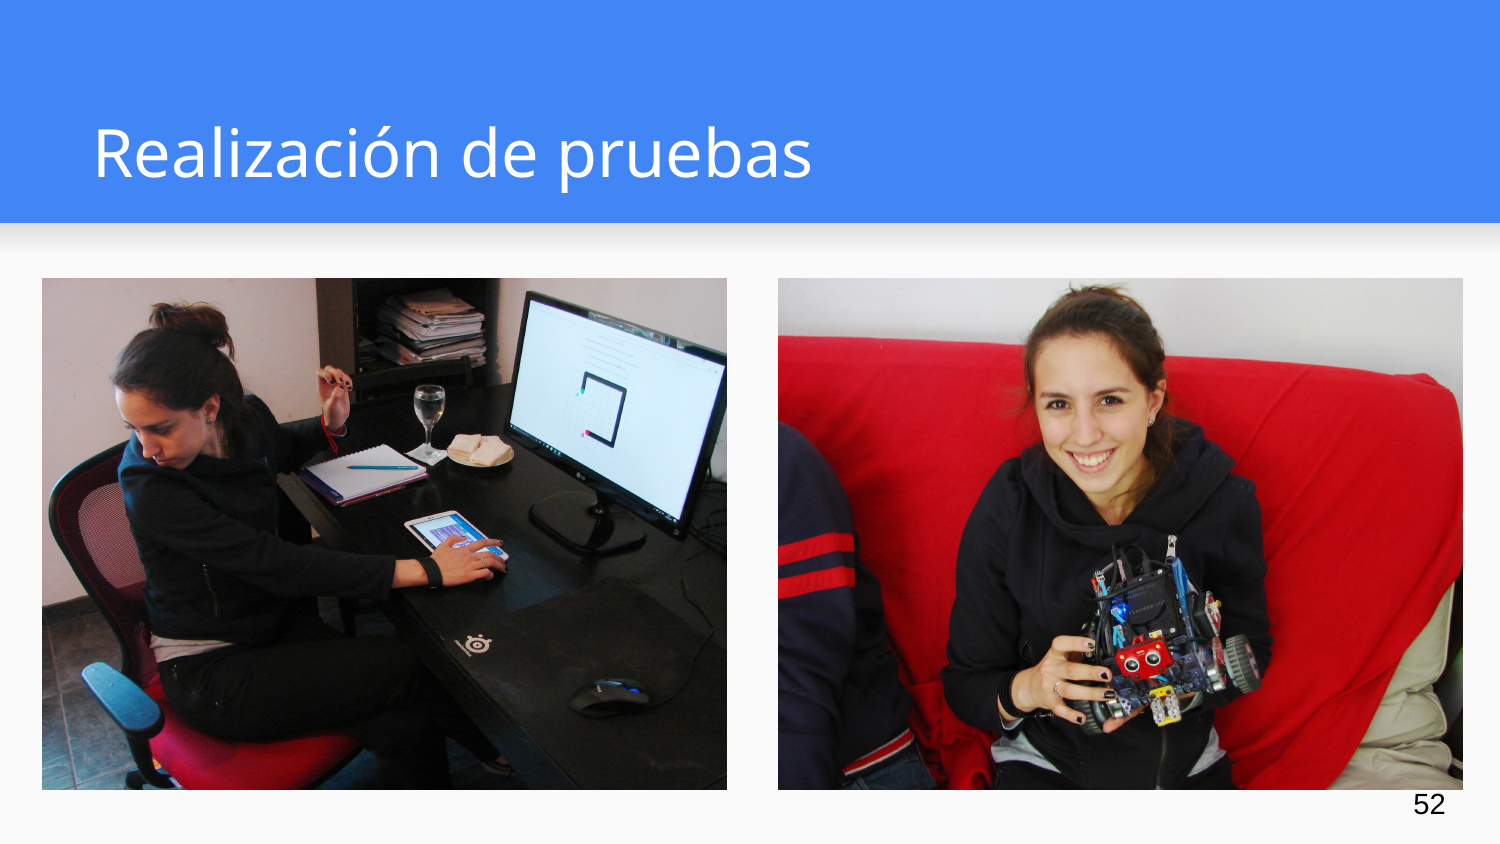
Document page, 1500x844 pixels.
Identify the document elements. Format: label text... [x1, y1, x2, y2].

picture [778, 278, 1463, 791]
title Realización de pruebas [77, 121, 1427, 206]
slide_number ‹#› [1398, 770, 1489, 835]
picture [42, 278, 727, 791]
